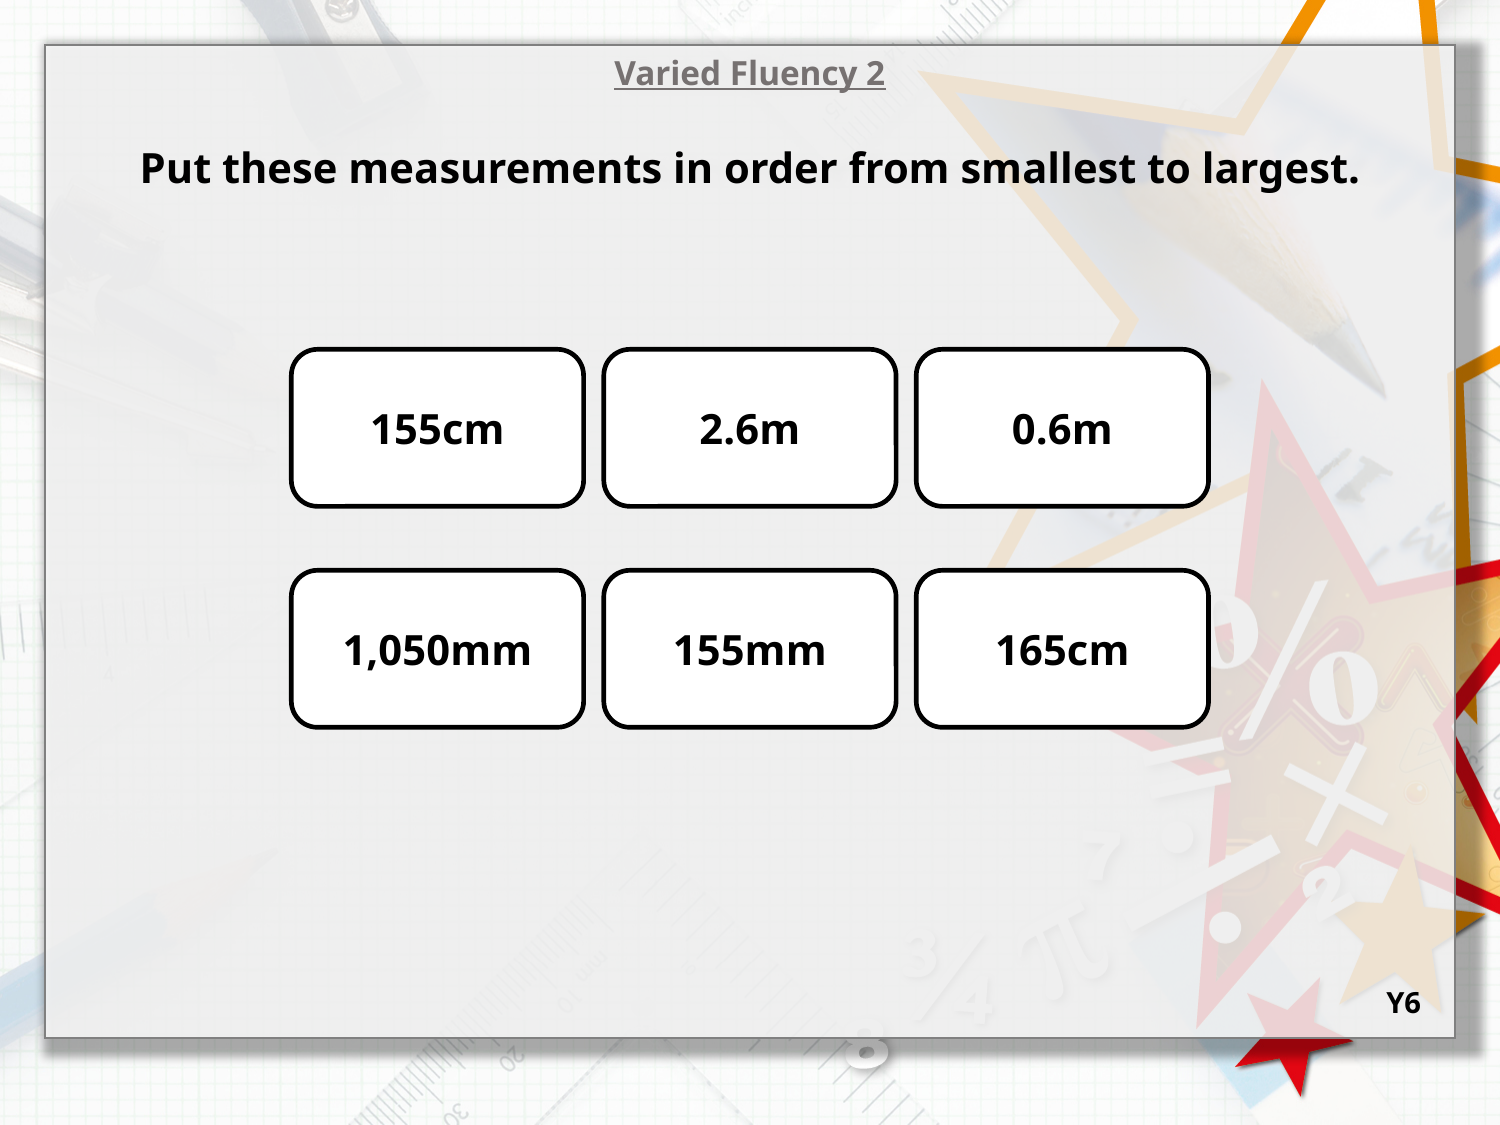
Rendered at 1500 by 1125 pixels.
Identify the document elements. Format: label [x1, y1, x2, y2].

text_box [291, 349, 1209, 728]
picture [0, 0, 1500, 1125]
